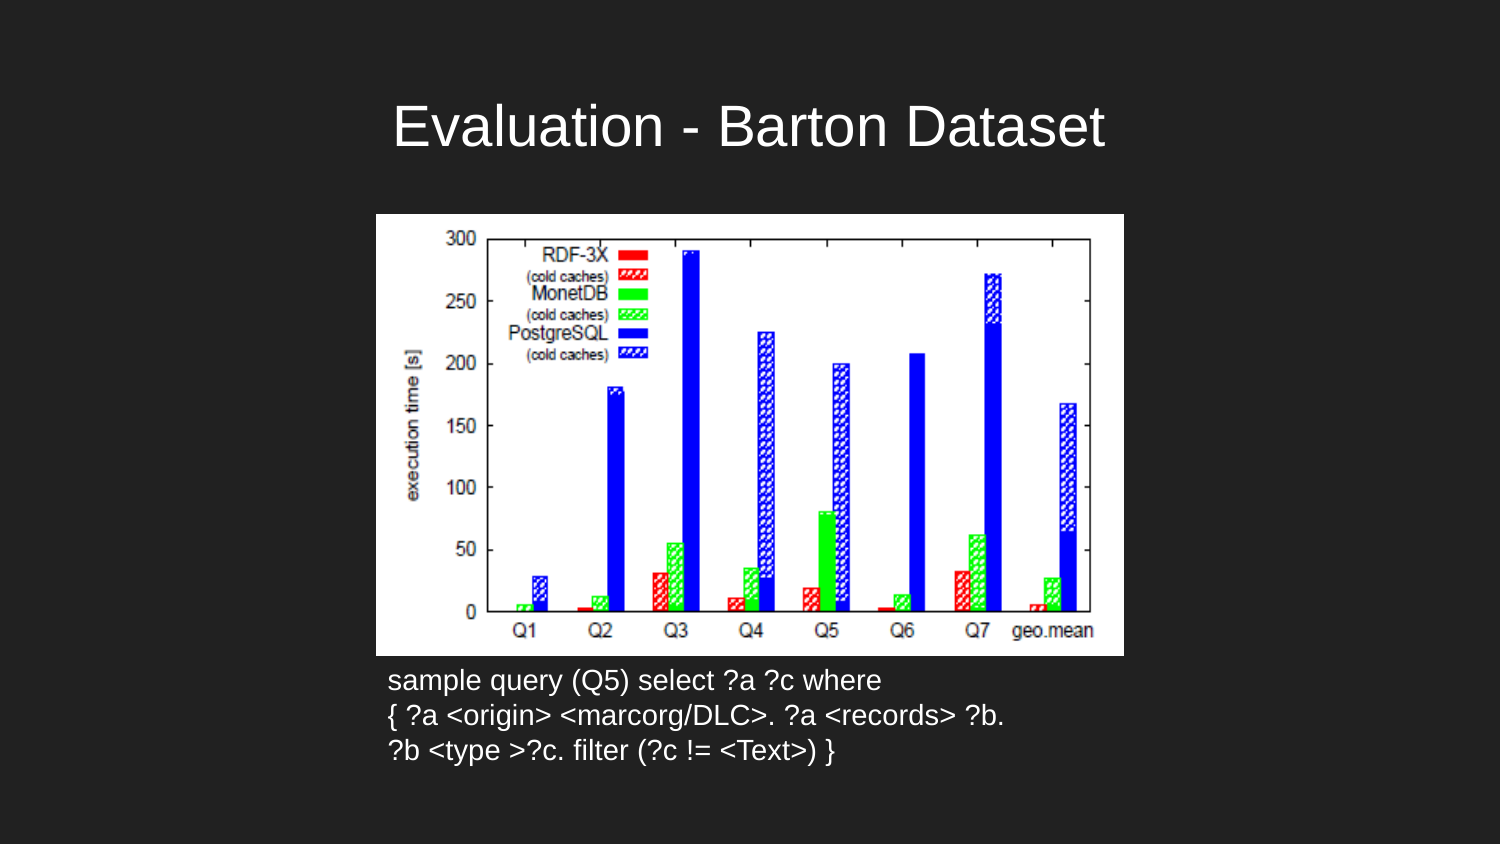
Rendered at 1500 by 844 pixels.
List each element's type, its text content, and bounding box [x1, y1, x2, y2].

title Evaluation - Barton Dataset [51, 72, 1449, 167]
picture [376, 213, 1124, 656]
text_box sample query (Q5) select ?a ?c where { ?a <origin> <marcorg/DLC>. ?a <records> ?b. ?b <type >?c. filter (?c != <Text>) } [372, 646, 1128, 801]
